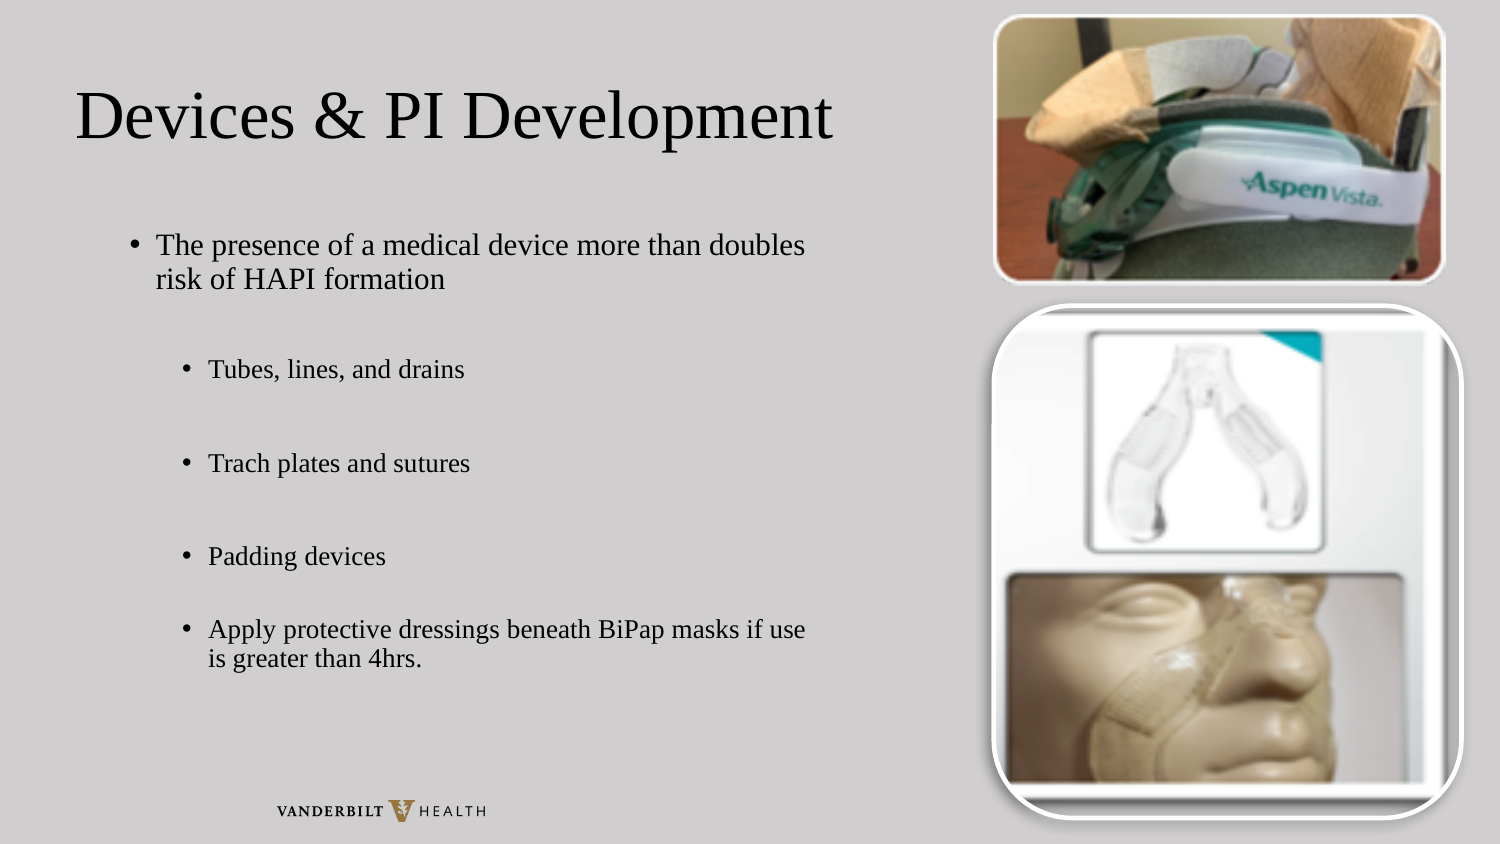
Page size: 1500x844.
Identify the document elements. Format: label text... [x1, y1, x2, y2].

picture [993, 305, 1462, 818]
picture [993, 14, 1446, 286]
title Devices & PI Development [0, 54, 927, 179]
list The presence of a medical device more than doubles risk of HAPI formation Tubes, lines, and drains Trach plates and sutures Padding devices Apply protective dressings beneath BiPap masks if use is greater than 4hrs. [114, 221, 830, 684]
picture [255, 778, 507, 844]
